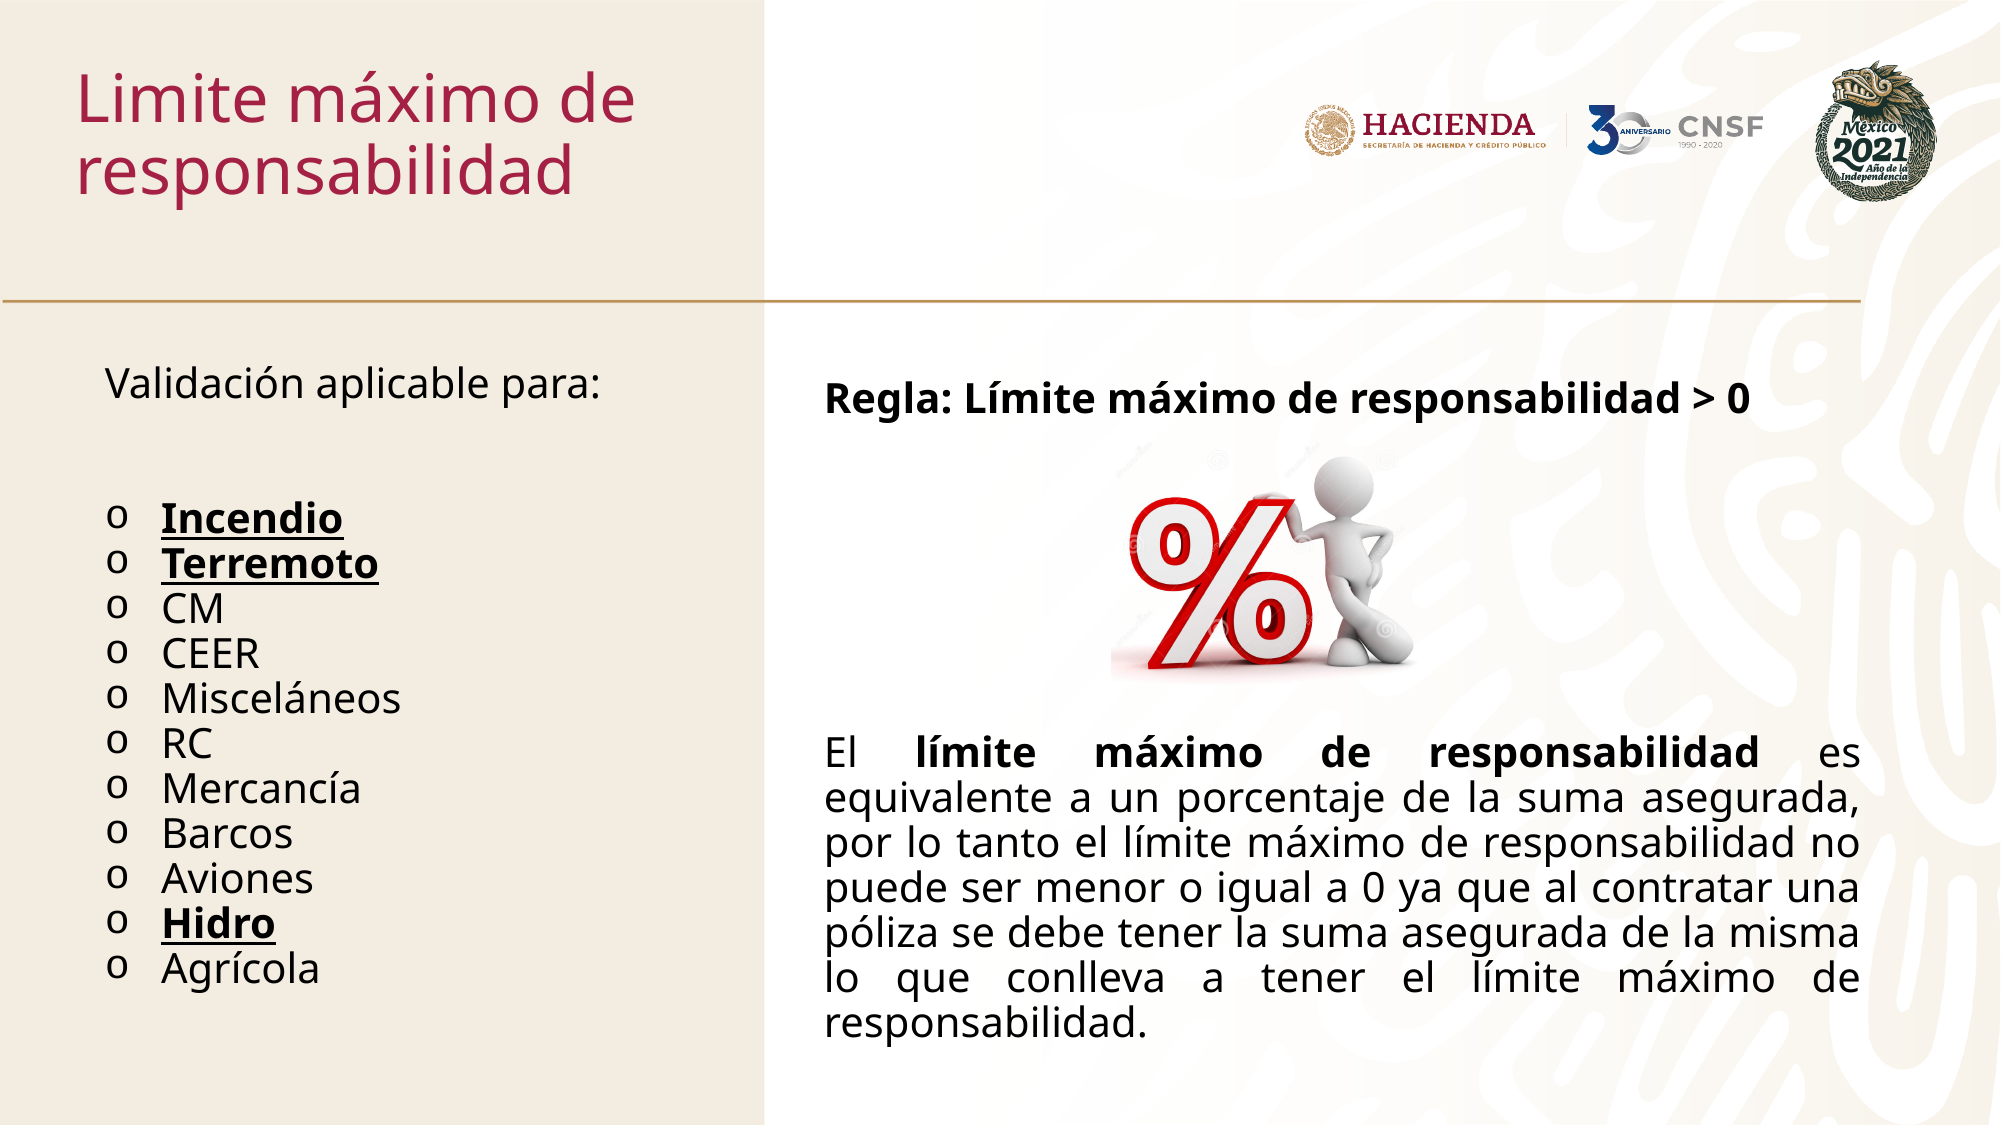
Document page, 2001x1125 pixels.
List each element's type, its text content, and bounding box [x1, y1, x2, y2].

list Limite máximo de responsabilidad [60, 57, 719, 271]
picture [0, 0, 2001, 1125]
list Regla: Límite máximo de responsabilidad > 0 El límite máximo de responsabilidad es equivalente a un porcentaje de la suma asegurada, por lo tanto el límite máximo de responsabilidad no puede ser menor o igual a 0 ya que al contratar una póliza se debe tener la suma asegurada de la misma lo que conlleva a tener el límite máximo de responsabilidad. [808, 370, 1877, 1110]
list Validación aplicable para: Incendio Terremoto CM CEER Misceláneos RC Mercancía Barcos Aviones Hidro Agrícola [60, 354, 719, 1125]
